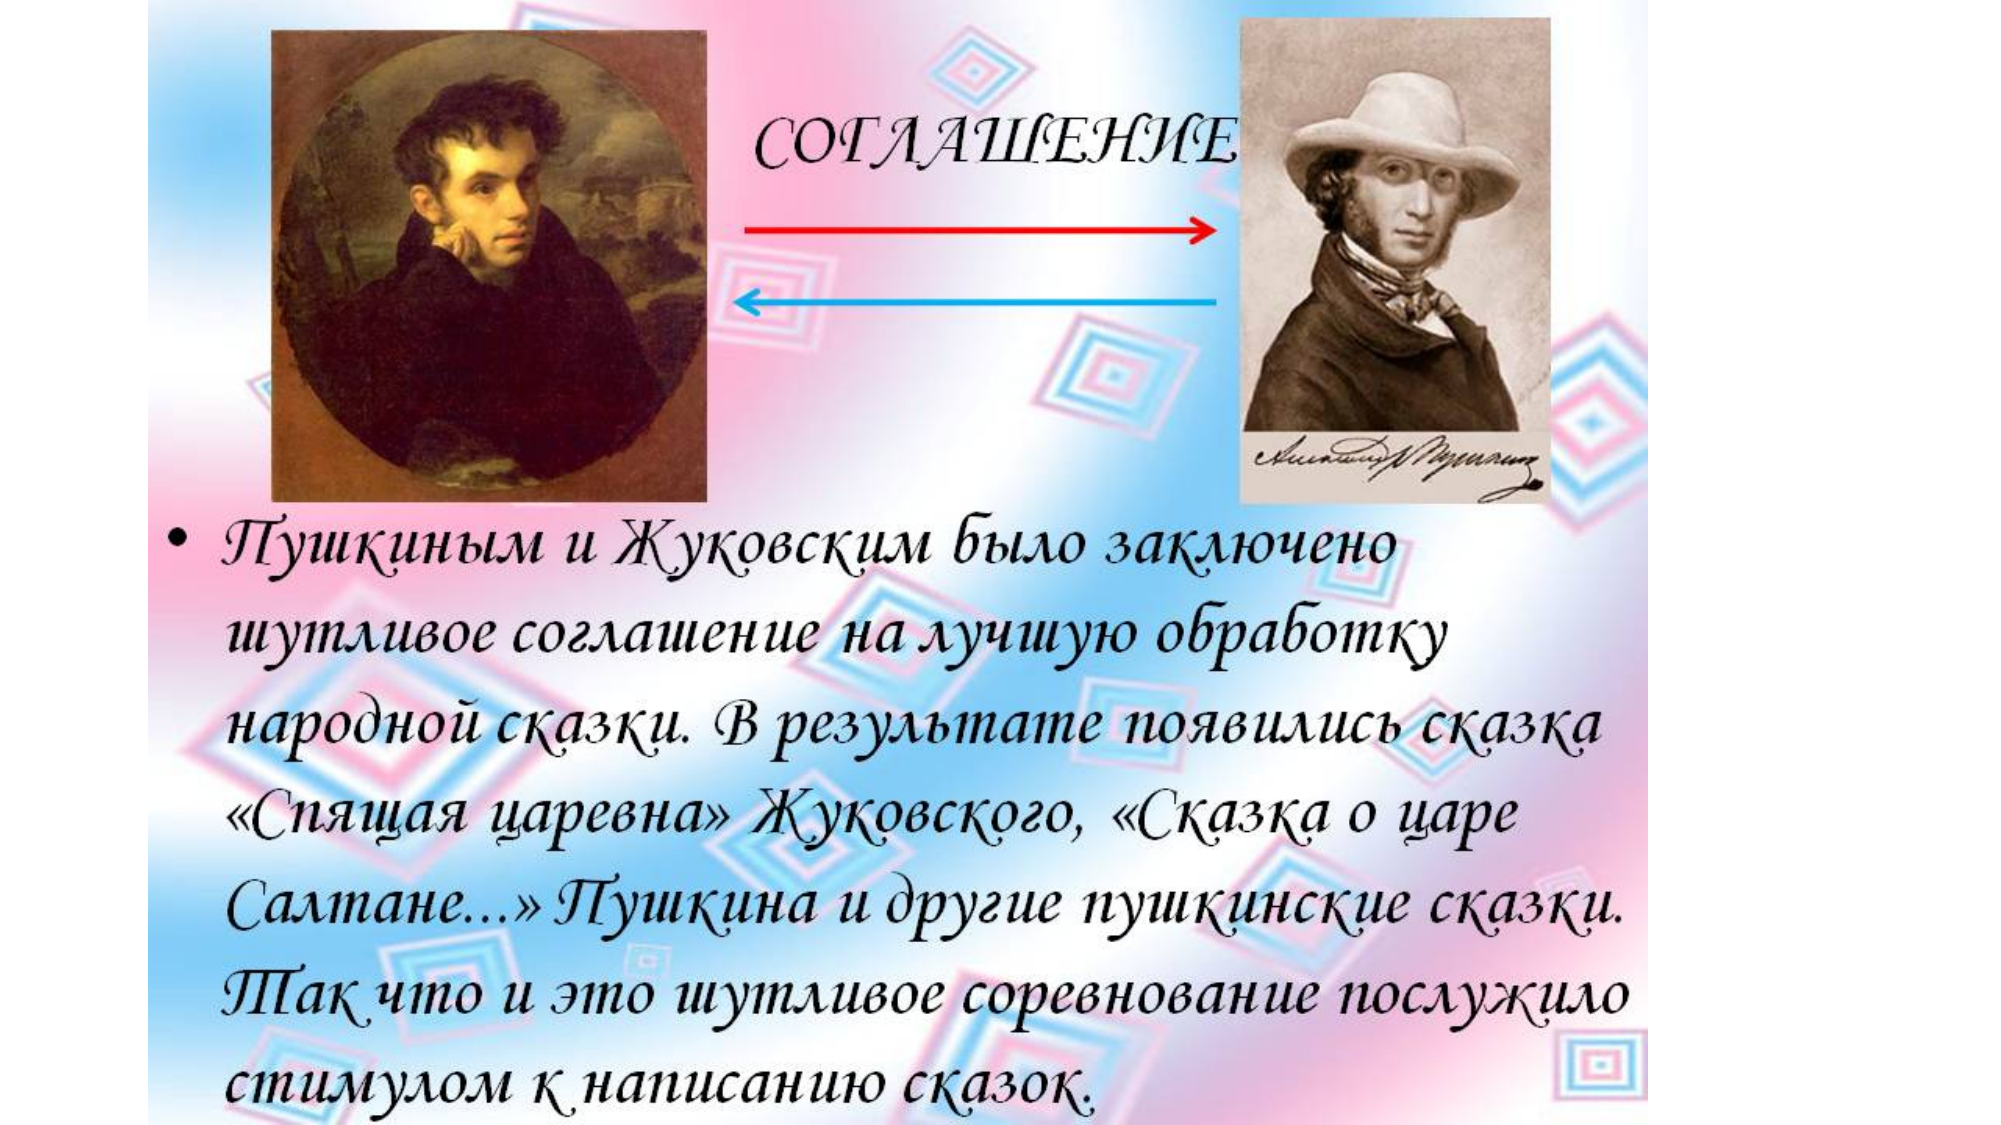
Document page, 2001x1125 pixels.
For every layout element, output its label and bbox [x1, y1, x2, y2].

picture [147, 0, 1648, 1125]
